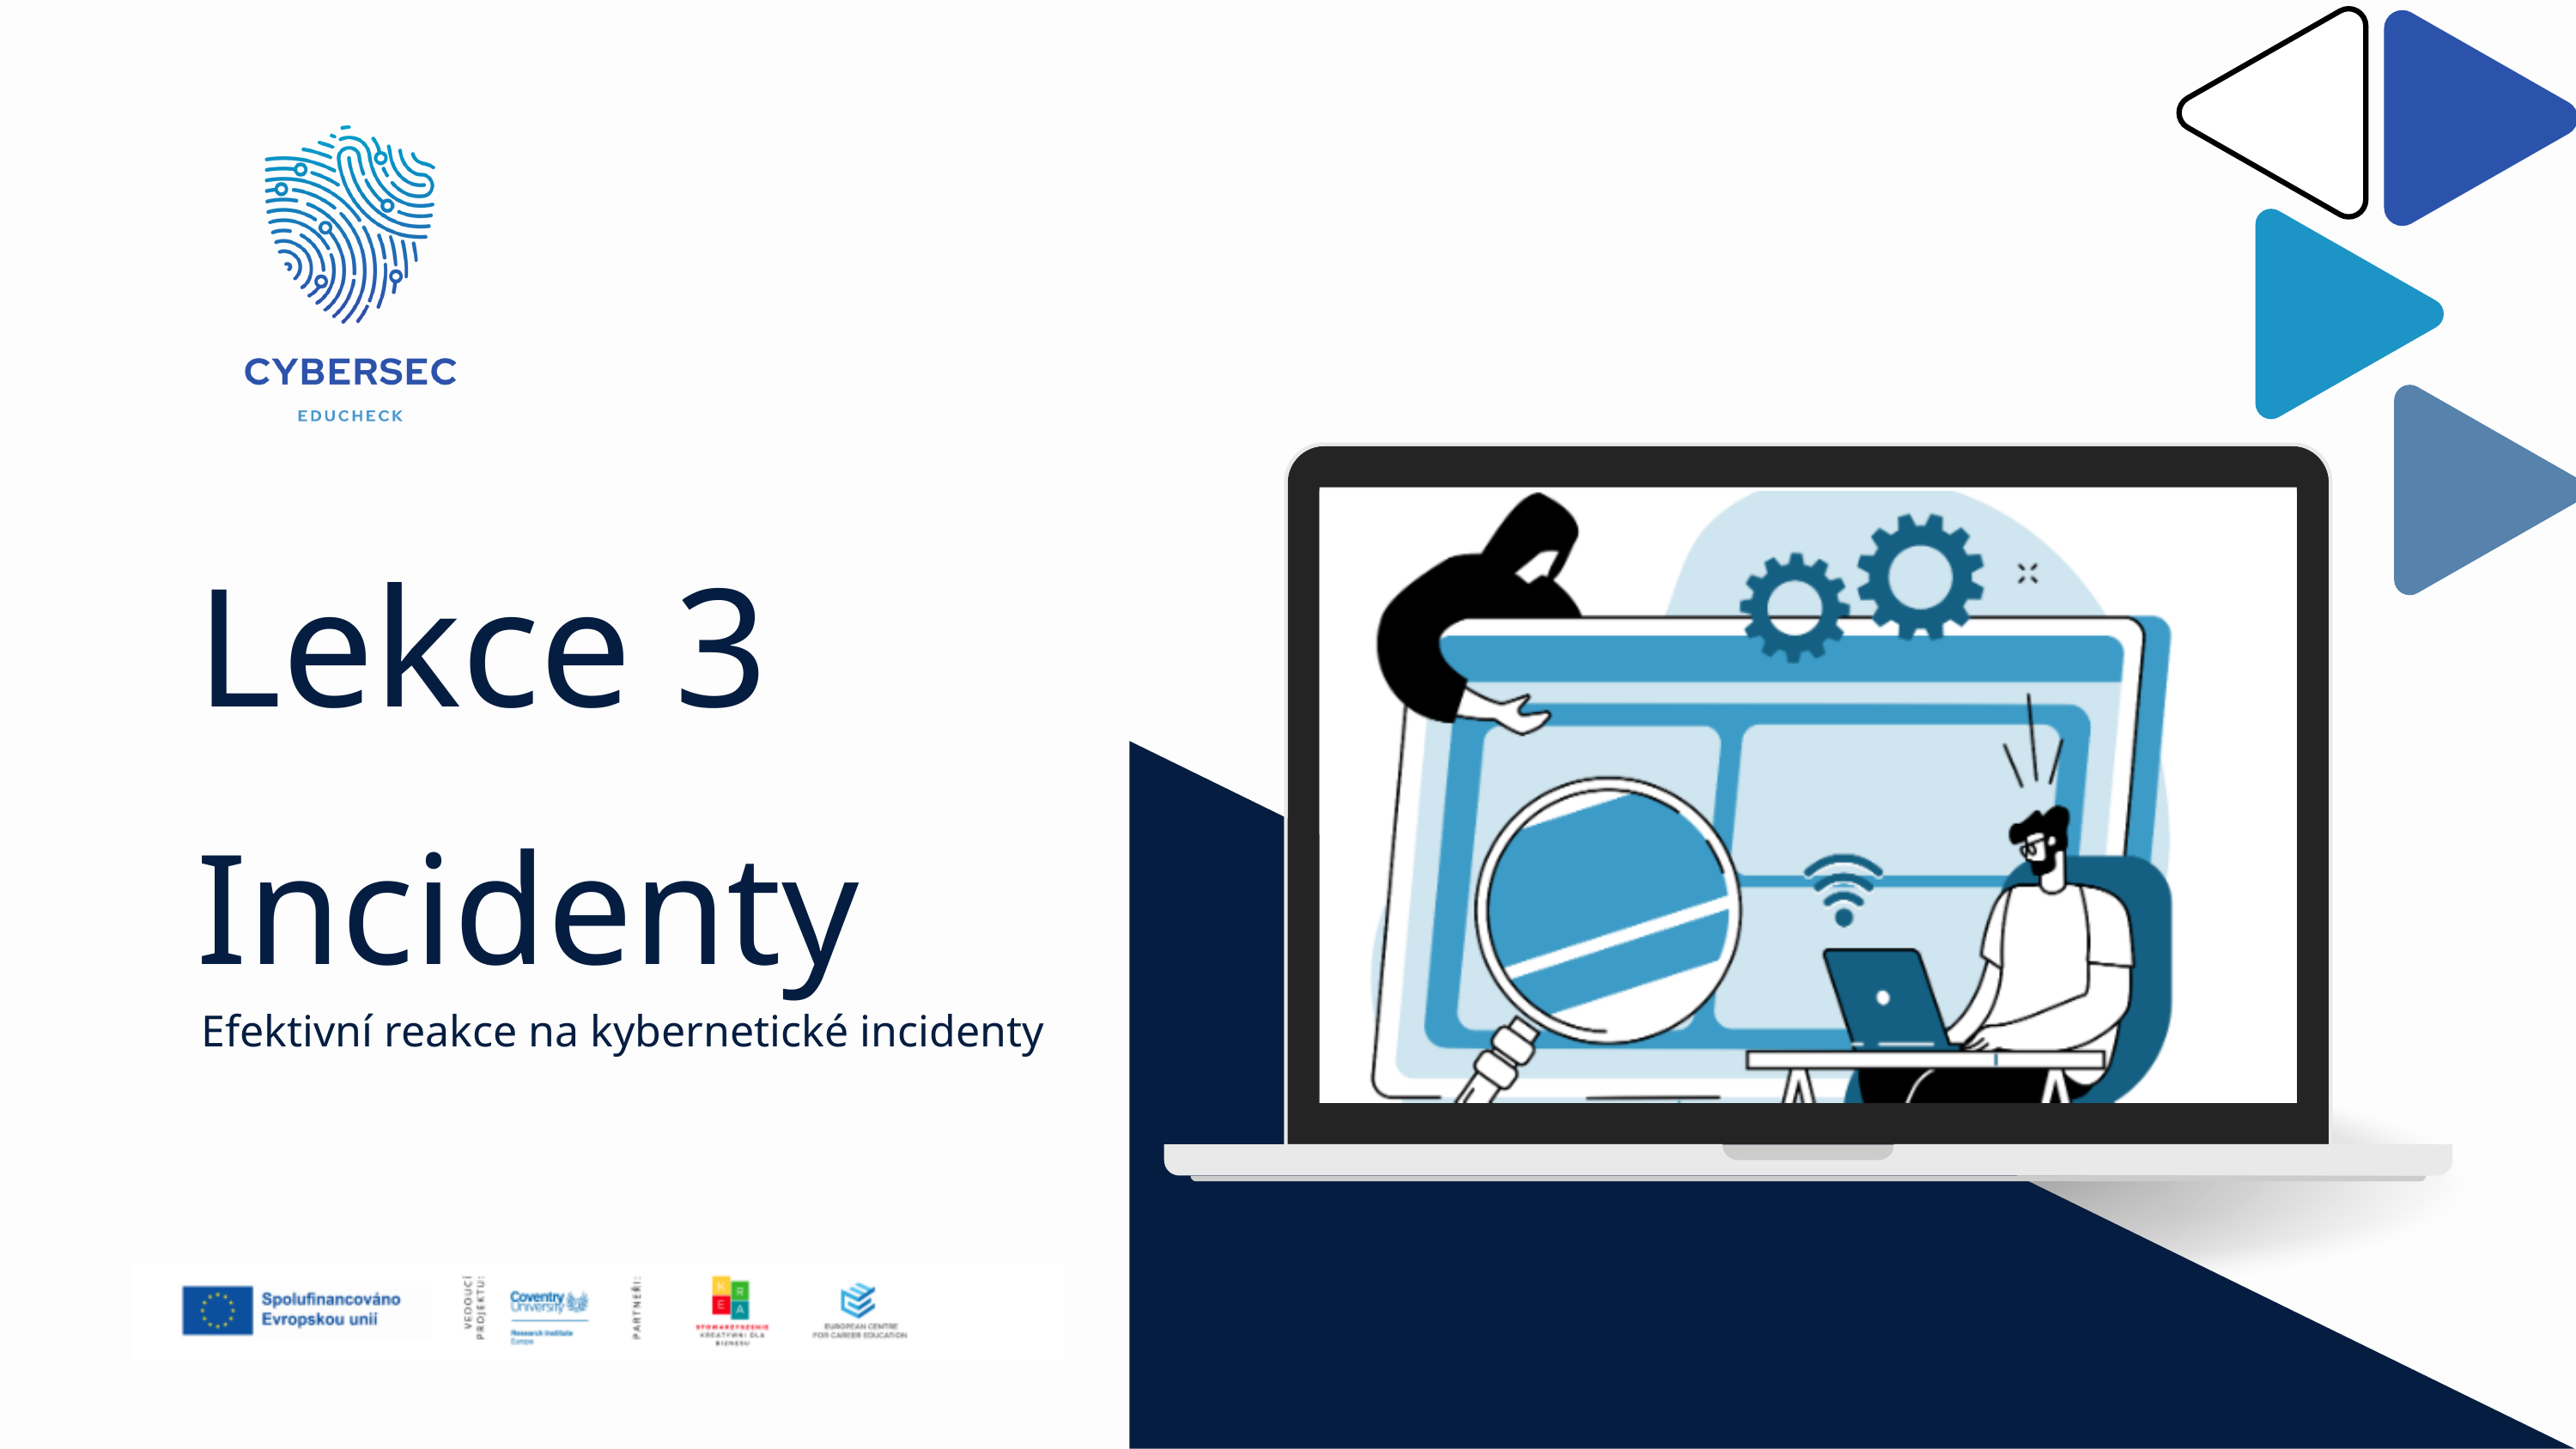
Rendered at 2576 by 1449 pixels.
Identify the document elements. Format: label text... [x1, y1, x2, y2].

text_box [2382, 395, 2576, 585]
text_box [1129, 741, 2575, 1449]
picture [131, 1264, 1066, 1360]
text_box Efektivní reakce na kybernetické incidenty [201, 971, 1129, 1056]
text_box [645, 658, 1158, 703]
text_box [2243, 219, 2456, 409]
text_box [2048, 1059, 2470, 1304]
text_box [84, 27, 598, 541]
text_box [1163, 442, 2453, 1182]
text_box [2376, 23, 2576, 213]
text_box Lekce 3 Incidenty [196, 464, 1158, 996]
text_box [2167, 19, 2378, 207]
